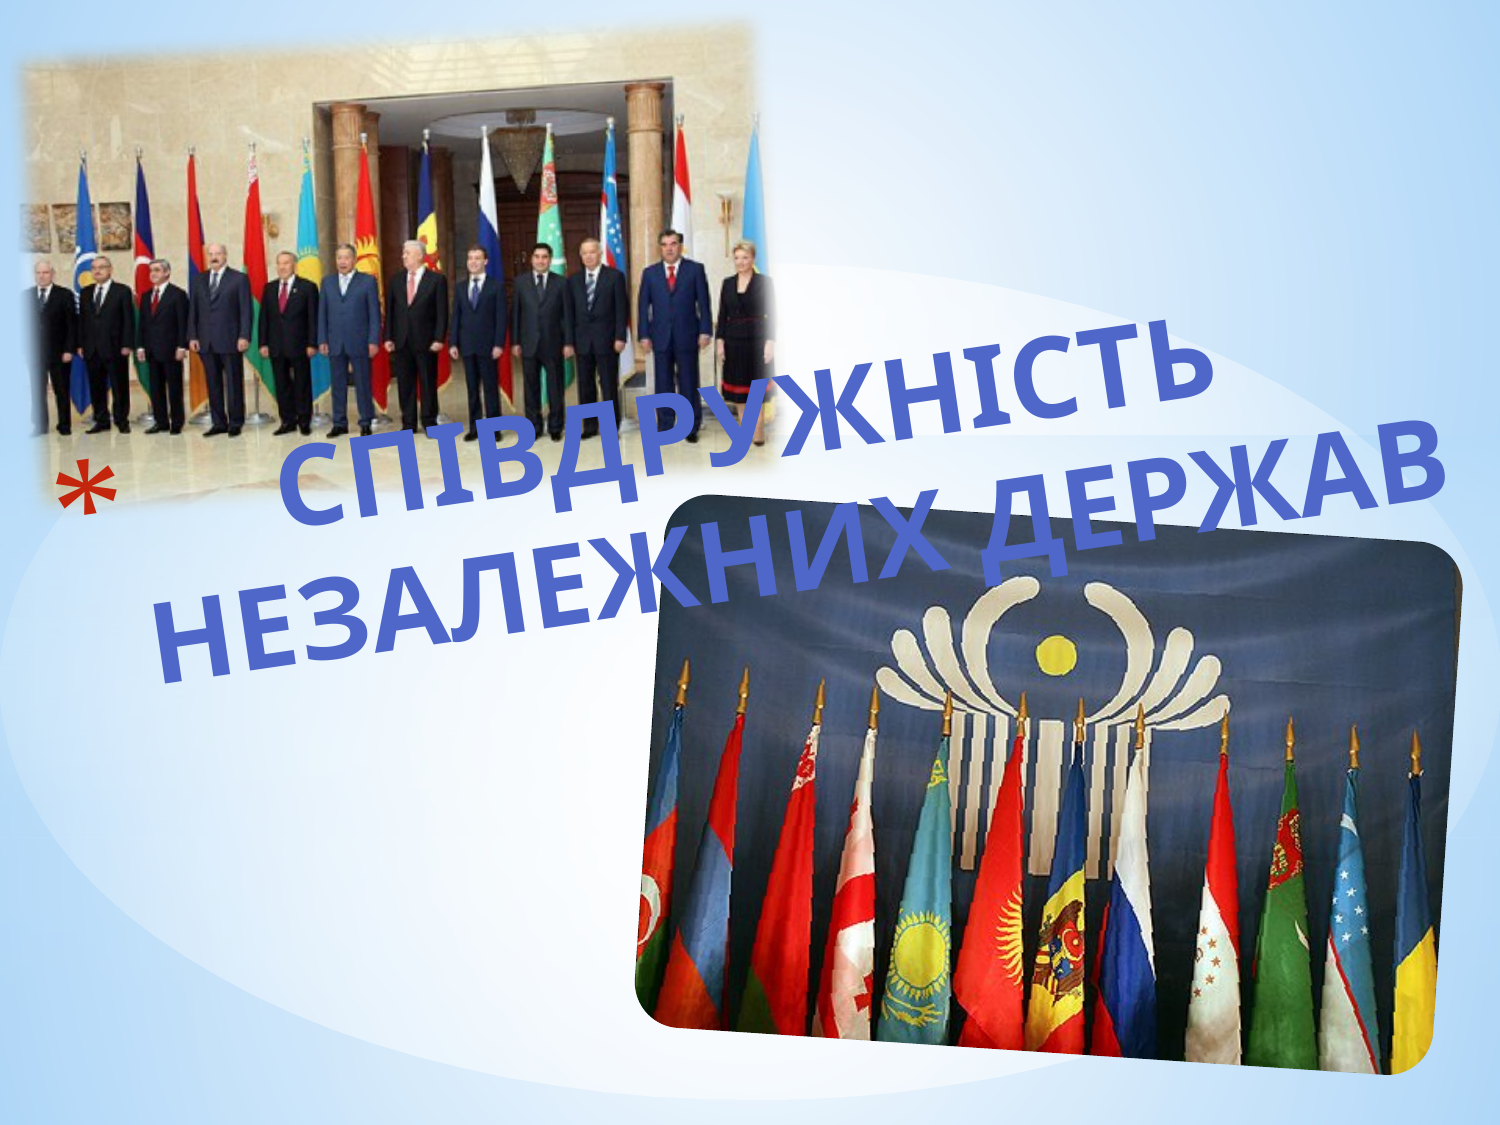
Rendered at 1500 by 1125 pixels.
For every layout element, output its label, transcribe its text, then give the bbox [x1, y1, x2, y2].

title Співдружність Незалежних Держав [8, 231, 1500, 1009]
picture [13, 23, 782, 505]
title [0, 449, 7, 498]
picture [634, 517, 1449, 1075]
